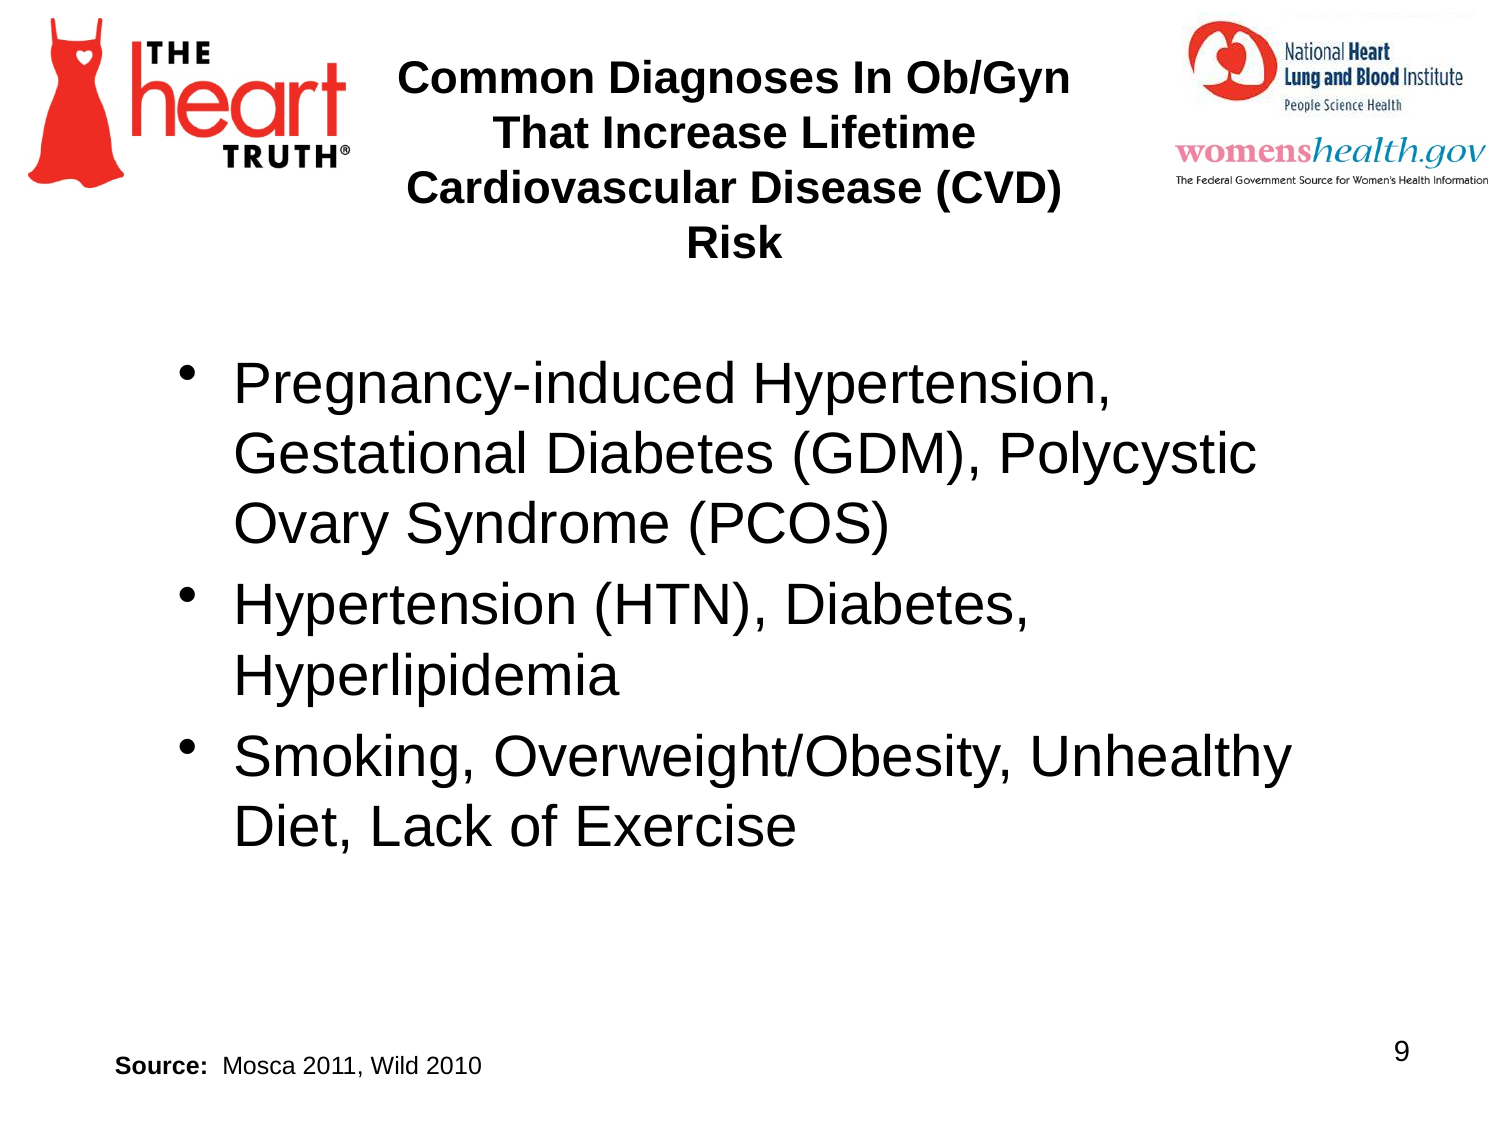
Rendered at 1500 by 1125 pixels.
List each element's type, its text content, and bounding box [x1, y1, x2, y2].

slide_number 9 [1074, 1024, 1426, 1103]
text_box Source: Mosca 2011, Wild 2010 [100, 1042, 1083, 1088]
picture [28, 18, 350, 188]
picture [1175, 12, 1475, 126]
picture [1175, 137, 1488, 184]
title Common Diagnoses In Ob/Gyn That Increase Lifetime Cardiovascular Disease (CVD) Risk [350, 112, 1119, 275]
list Pregnancy-induced Hypertension, Gestational Diabetes (GDM), Polycystic Ovary Syndrome (PCOS) Hypertension (HTN), Diabetes, Hyperlipidemia Smoking, Overweight/Obesity, Unhealthy Diet, Lack of Exercise [162, 337, 1338, 1042]
